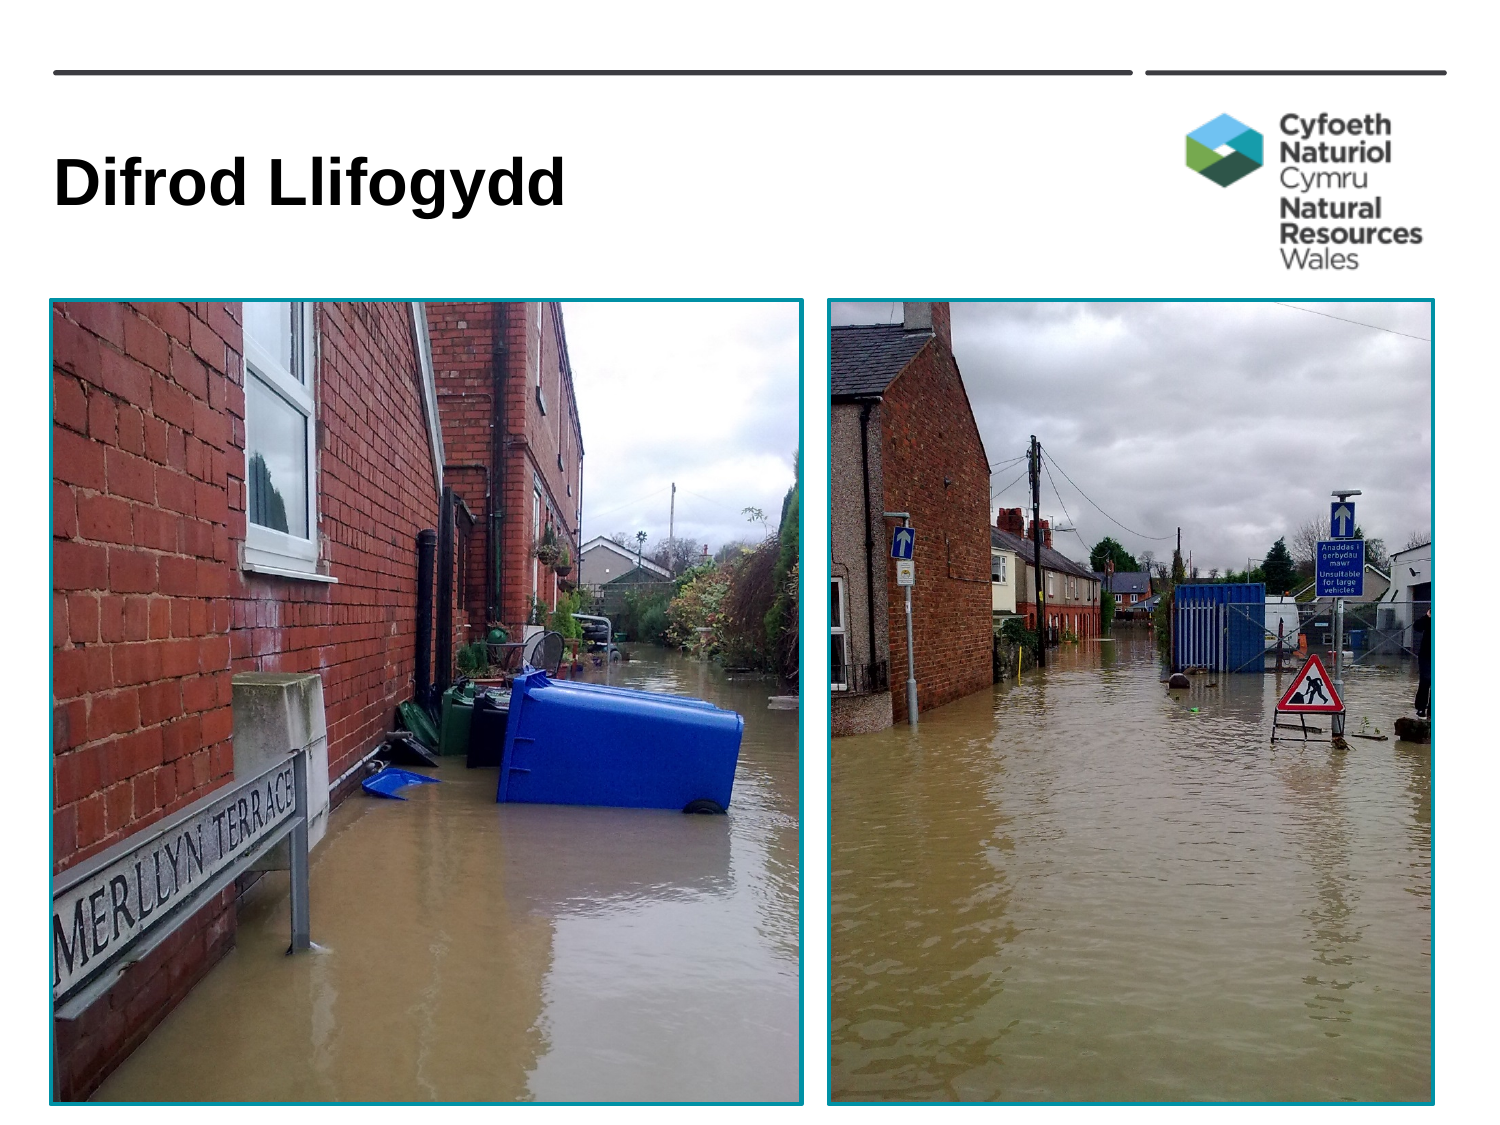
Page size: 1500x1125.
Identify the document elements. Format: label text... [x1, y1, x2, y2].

picture [52, 301, 800, 1102]
title Difrod Llifogydd [53, 78, 1131, 279]
picture [1168, 95, 1441, 288]
picture [830, 301, 1431, 1102]
